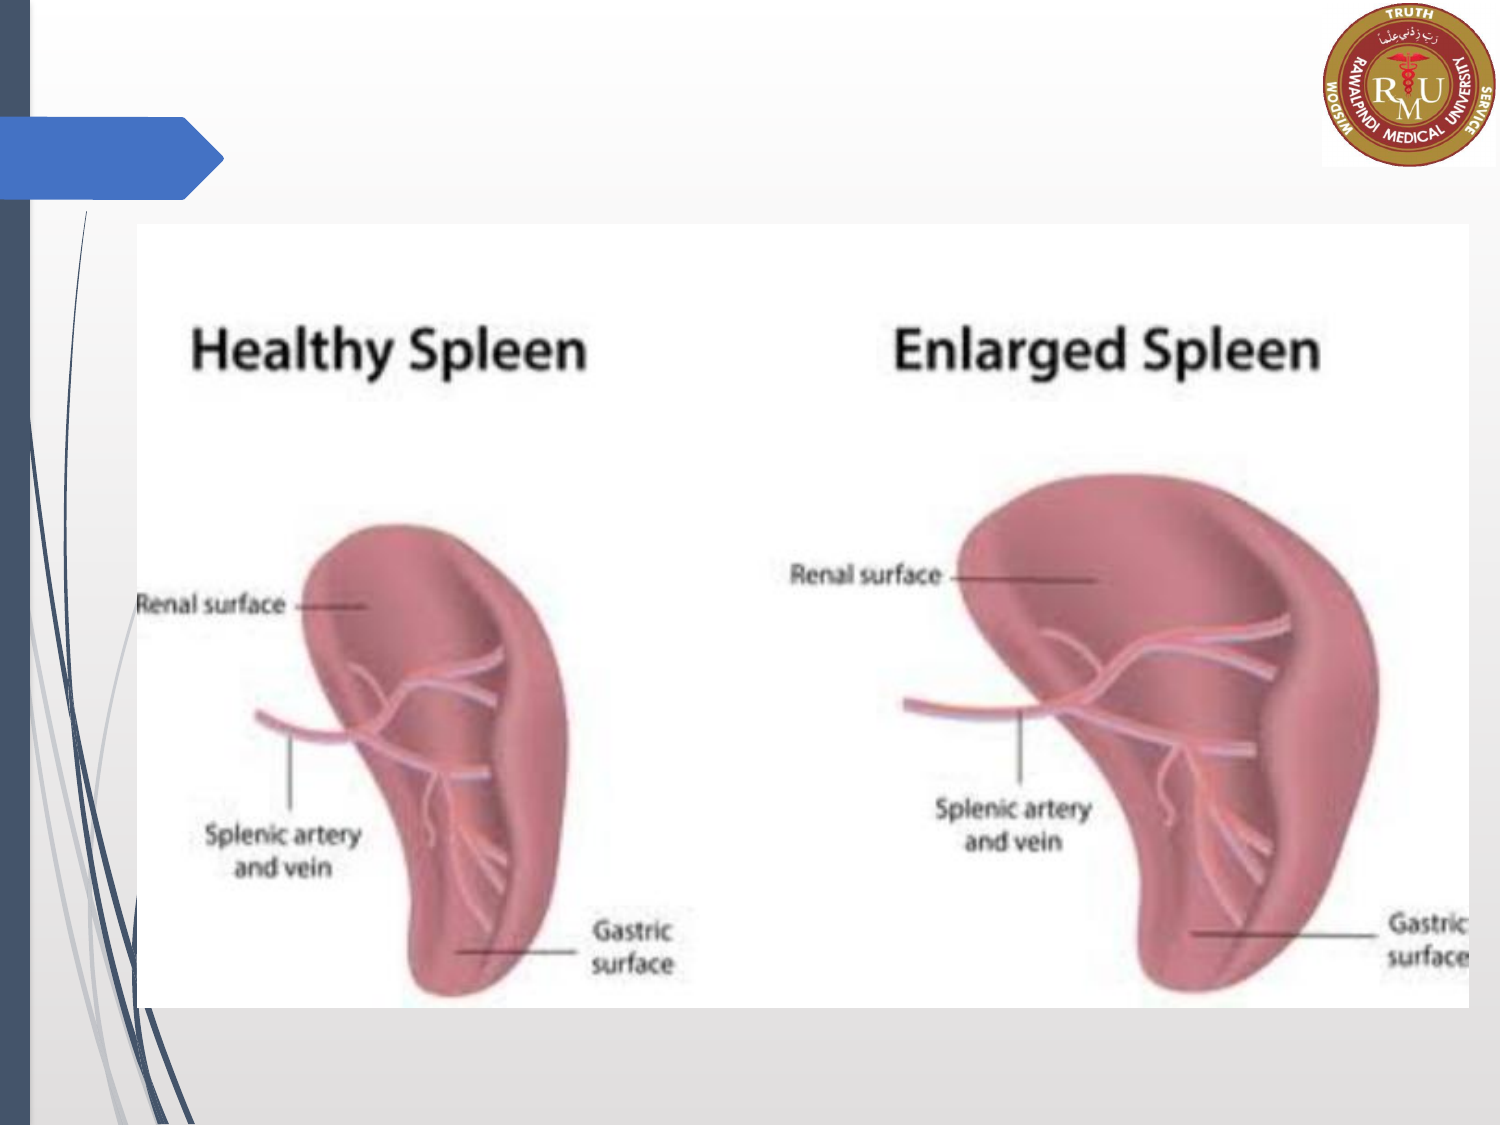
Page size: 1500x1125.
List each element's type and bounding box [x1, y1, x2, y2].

list [137, 224, 1470, 1008]
picture [1322, 3, 1496, 168]
